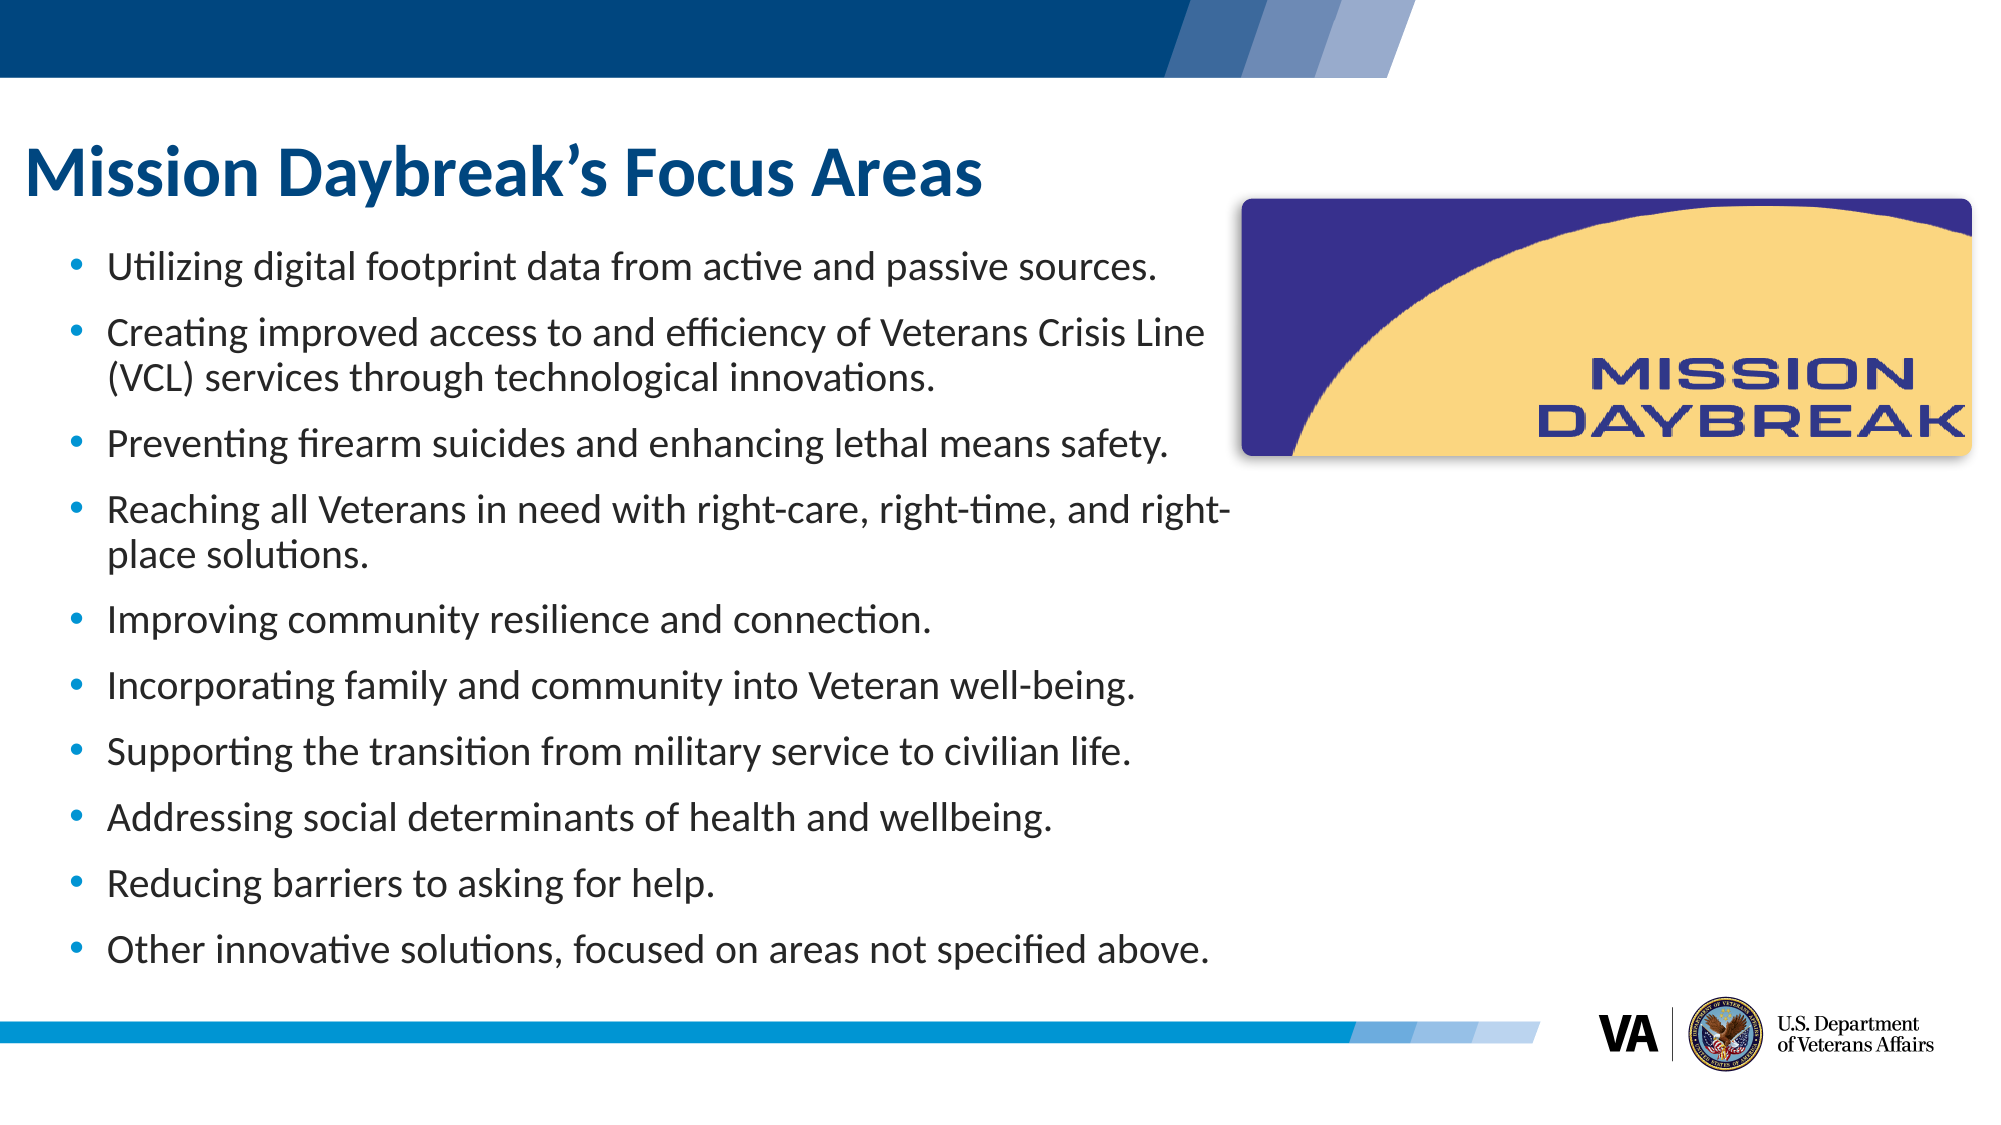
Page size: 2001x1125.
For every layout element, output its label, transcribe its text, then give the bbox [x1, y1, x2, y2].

picture [0, 0, 2001, 1125]
list Utilizing digital footprint data from active and passive sources. Creating improved access to and efficiency of Veterans Crisis Line (VCL) services through technological innovations. Preventing firearm suicides and enhancing lethal means safety. Reaching all Veterans in need with right-care, right-time, and right-place solutions. Improving community resilience and connection. Incorporating family and community into Veteran well-being. Supporting the transition from military service to civilian life. Addressing social determinants of health and wellbeing. Reducing barriers to asking for help. Other innovative solutions, focused on areas not specified above. [54, 237, 1303, 1060]
title Mission Daybreak’s Focus Areas [9, 86, 1735, 260]
